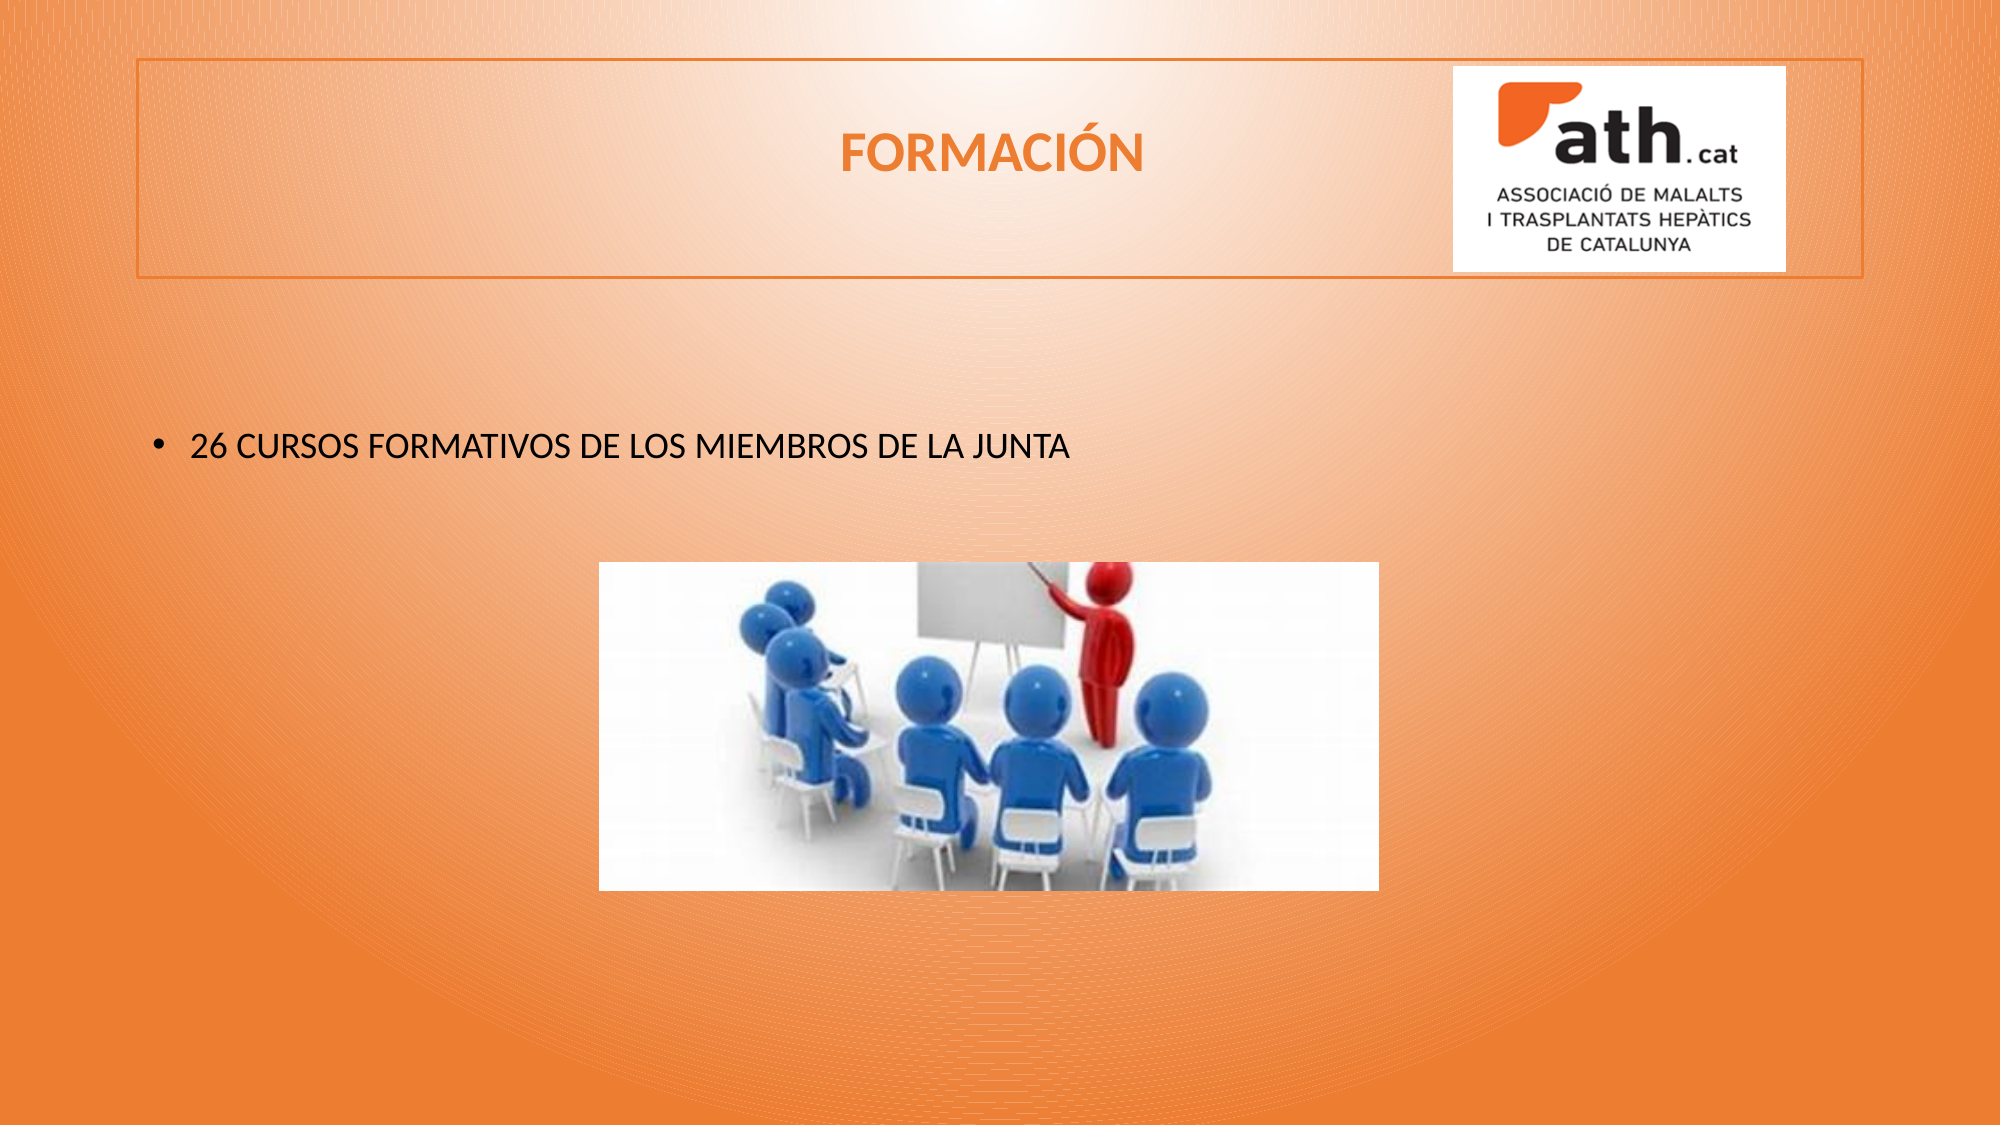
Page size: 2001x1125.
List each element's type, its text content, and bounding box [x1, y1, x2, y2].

title FORMACIÓN [137, 59, 1863, 234]
list 26 CURSOS FORMATIVOS DE LOS MIEMBROS DE LA JUNTA [137, 234, 1965, 949]
picture [1453, 65, 1786, 272]
picture [599, 562, 1379, 891]
